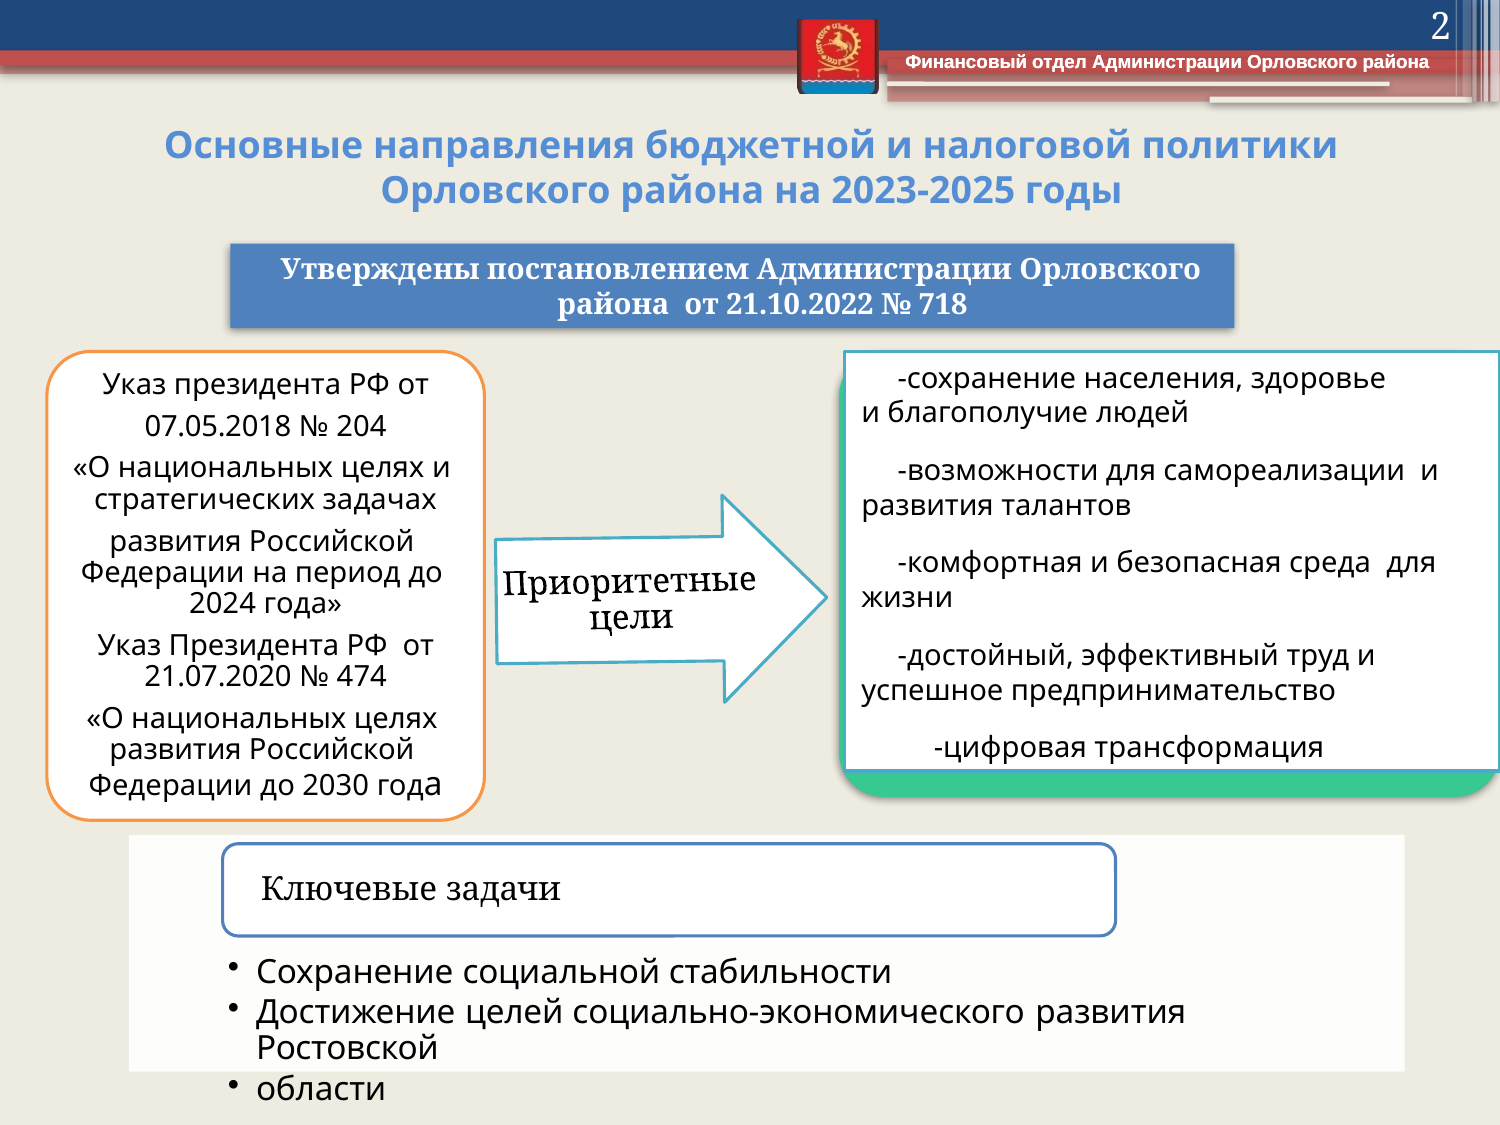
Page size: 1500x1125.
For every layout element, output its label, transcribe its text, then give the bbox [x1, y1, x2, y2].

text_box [128, 832, 1405, 1102]
list Утверждены постановлением Администрации Орловского района от 21.10.2022 № 718 [230, 243, 1235, 329]
picture [797, 19, 879, 78]
slide_number 2 [1341, 0, 1466, 61]
title Основные направления бюджетной и налоговой политики Орловского района на 2023-2025 годы [76, 78, 1427, 254]
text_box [34, 351, 1500, 821]
